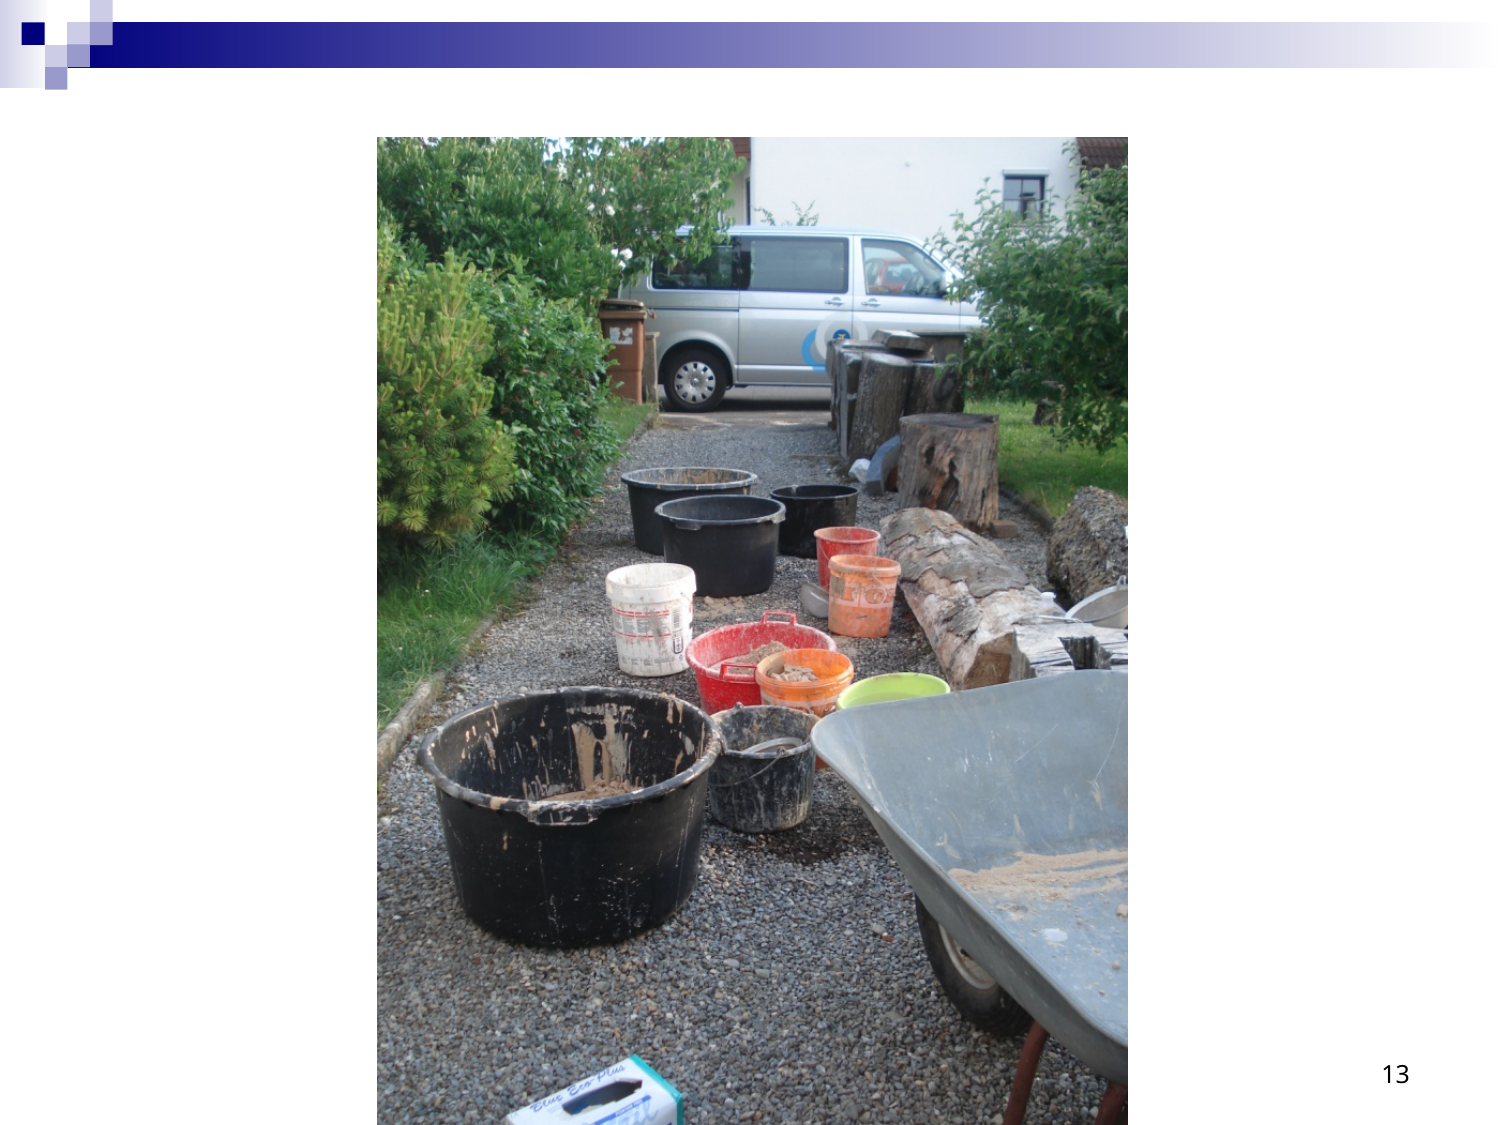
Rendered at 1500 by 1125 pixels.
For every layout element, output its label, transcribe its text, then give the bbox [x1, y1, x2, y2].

slide_number 13 [1132, 1024, 1426, 1101]
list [377, 136, 1129, 1125]
